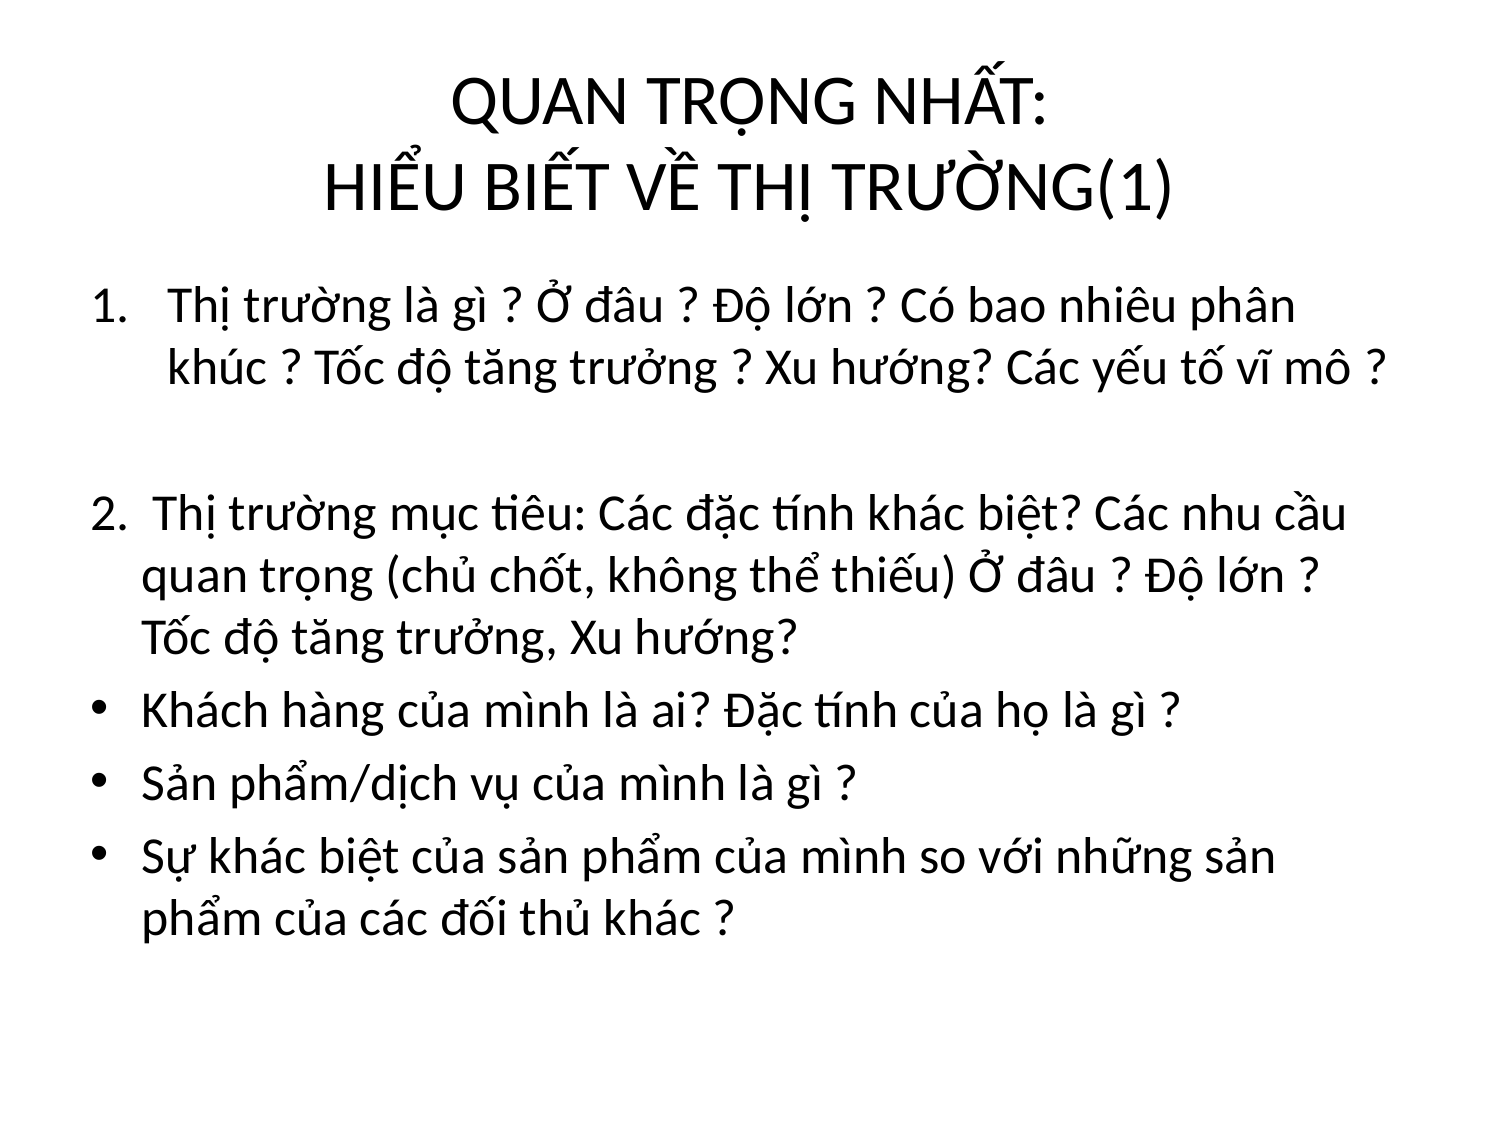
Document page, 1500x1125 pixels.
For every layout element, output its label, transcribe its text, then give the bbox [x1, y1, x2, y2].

title QUAN TRỌNG NHẤT: HIỂU BIẾT VỀ THỊ TRƯỜNG(1) [75, 45, 1425, 233]
list Thị trường là gì ? Ở đâu ? Độ lớn ? Có bao nhiêu phân khúc ? Tốc độ tăng trưởng ? Xu hướng? Các yếu tố vĩ mô ? 2. Thị trường mục tiêu: Các đặc tính khác biệt? Các nhu cầu quan trọng (chủ chốt, không thể thiếu) Ở đâu ? Độ lớn ? Tốc độ tăng trưởng, Xu hướng? Khách hàng của mình là ai? Đặc tính của họ là gì ? Sản phẩm/dịch vụ của mình là gì ? Sự khác biệt của sản phẩm của mình so với những sản phẩm của các đối thủ khác ? [75, 262, 1425, 1005]
